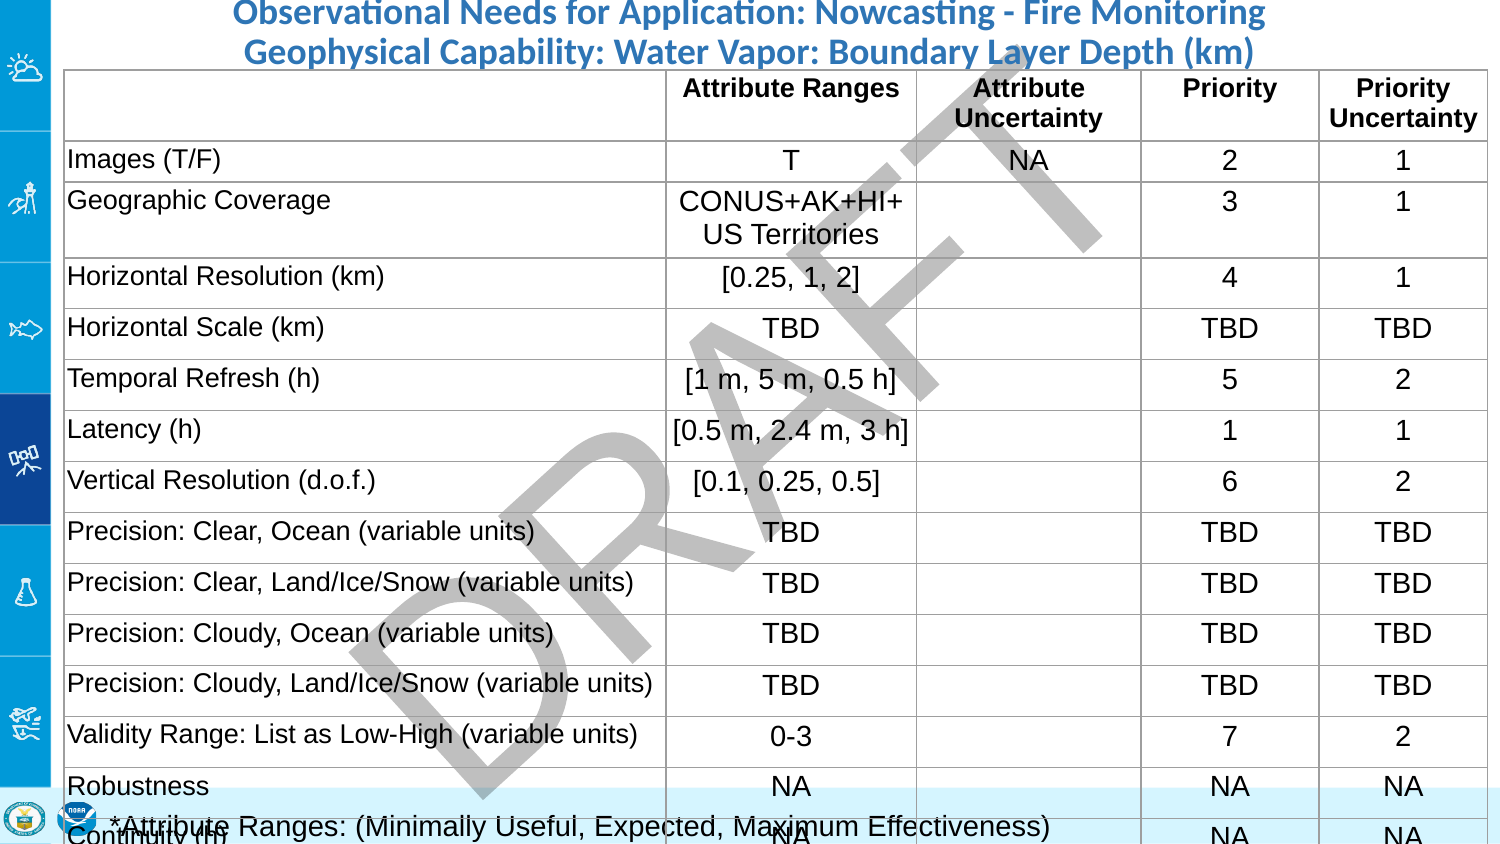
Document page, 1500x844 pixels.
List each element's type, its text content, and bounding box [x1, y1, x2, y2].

table_cell 4 [1142, 259, 1318, 308]
table_cell Temporal Refresh (h) [65, 360, 665, 410]
table_cell 1 [1320, 259, 1487, 308]
table_cell 1 [1320, 183, 1487, 257]
table_header Attribute Ranges [667, 71, 916, 140]
table_cell NA [1320, 768, 1487, 818]
table_cell CONUS+AK+HI+US Territories [667, 183, 916, 257]
table_cell TBD [667, 513, 916, 563]
table_cell TBD [667, 564, 916, 614]
table_cell NA [917, 142, 1140, 181]
table_cell [917, 513, 1140, 563]
table_cell 2 [1320, 717, 1487, 767]
table_cell 7 [1142, 717, 1318, 767]
table_cell 2 [1142, 142, 1318, 181]
table_cell NA [667, 768, 916, 818]
table_cell Precision: Clear, Land/Ice/Snow (variable units) [65, 564, 665, 614]
title Observational Needs for Application: Nowcasting - Fire Monitoring Geophysical Capability: Water Vapor: Boundary Layer Depth (km) [51, 0, 1449, 80]
table_cell Continuity (h) [65, 819, 665, 844]
table_cell [917, 615, 1140, 665]
table_header Priority [1142, 71, 1318, 140]
table_header Priority Uncertainty [1320, 71, 1487, 140]
table_cell TBD [1142, 564, 1318, 614]
table_cell [0.1, 0.25, 0.5] [667, 462, 916, 512]
table_cell TBD [667, 666, 916, 716]
table_cell Precision: Cloudy, Ocean (variable units) [65, 615, 665, 665]
picture [3, 802, 46, 836]
picture [57, 802, 63, 816]
table_cell NA [1142, 768, 1318, 818]
table_cell [0.5 m, 2.4 m, 3 h] [667, 411, 916, 461]
table_header Attribute Uncertainty [917, 71, 1140, 140]
table_cell Precision: Clear, Ocean (variable units) [65, 513, 665, 563]
picture [10, 323, 14, 336]
picture [10, 709, 21, 722]
table_cell Images (T/F) [65, 142, 665, 181]
table_cell TBD [1320, 615, 1487, 665]
table_cell Robustness [65, 768, 665, 818]
table_cell T [667, 142, 916, 181]
table_cell NA [1142, 819, 1318, 844]
table_cell [917, 259, 1140, 308]
table_cell Precision: Cloudy, Land/Ice/Snow (variable units) [65, 666, 665, 716]
table_cell Horizontal Resolution (km) [65, 259, 665, 308]
table_cell [917, 717, 1140, 767]
table_cell [917, 183, 1140, 257]
table_cell 1 [1320, 411, 1487, 461]
table_cell [917, 411, 1140, 461]
table_cell TBD [1320, 513, 1487, 563]
table_cell TBD [1320, 666, 1487, 716]
table_cell [0.25, 1, 2] [667, 259, 916, 308]
table_cell NA [667, 819, 916, 844]
table_cell TBD [1320, 564, 1487, 614]
table_cell Validity Range: List as Low-High (variable units) [65, 717, 665, 767]
picture [57, 825, 63, 836]
table_cell 3 [1142, 183, 1318, 257]
table_cell TBD [1142, 615, 1318, 665]
table_cell 1 [1320, 142, 1487, 181]
table_cell TBD [1142, 513, 1318, 563]
table_cell [917, 309, 1140, 359]
table_cell [1 m, 5 m, 0.5 h] [667, 360, 916, 410]
table_cell [917, 666, 1140, 716]
table_cell 0-3 [667, 717, 916, 767]
table_cell TBD [667, 615, 916, 665]
picture [23, 200, 27, 211]
table_cell 1 [1142, 411, 1318, 461]
table_header [65, 71, 665, 140]
picture [0, 440, 50, 481]
picture [25, 183, 35, 199]
picture [22, 578, 30, 588]
table_cell 2 [1320, 462, 1487, 512]
table_cell NA [1320, 819, 1487, 844]
table_cell [917, 462, 1140, 512]
table_cell Horizontal Scale (km) [65, 309, 665, 359]
table_cell [917, 564, 1140, 614]
table_cell Vertical Resolution (d.o.f.) [65, 462, 665, 512]
table_cell Geographic Coverage [65, 183, 665, 257]
table_cell TBD [667, 309, 916, 359]
table_cell TBD [1142, 666, 1318, 716]
table_cell 6 [1142, 462, 1318, 512]
table_cell TBD [1320, 309, 1487, 359]
picture [16, 590, 22, 604]
table_cell TBD [1142, 309, 1318, 359]
table_cell 5 [1142, 360, 1318, 410]
table_cell [917, 819, 1140, 844]
table_cell Latency (h) [65, 411, 665, 461]
table_cell [917, 768, 1140, 818]
table_cell [917, 360, 1140, 410]
table_cell 2 [1320, 360, 1487, 410]
